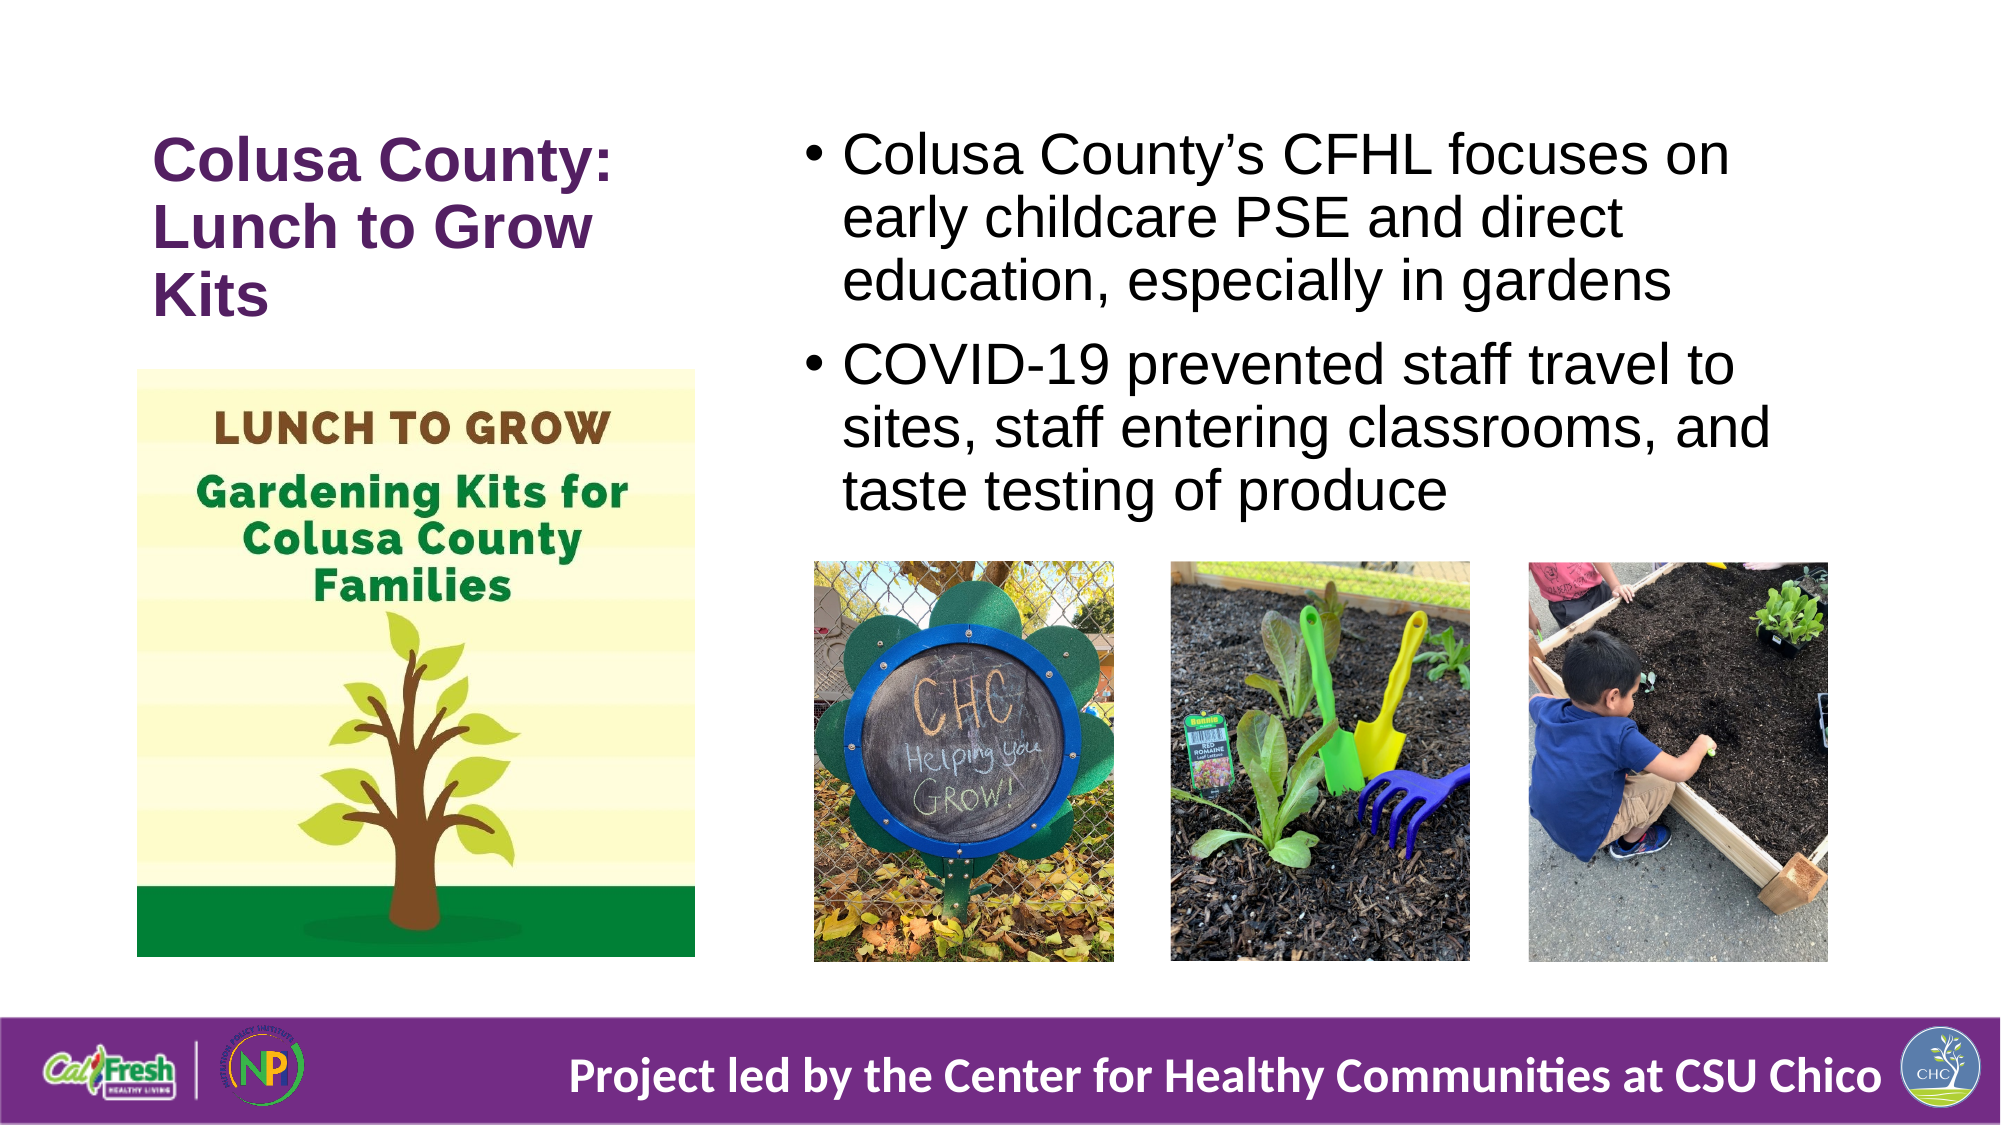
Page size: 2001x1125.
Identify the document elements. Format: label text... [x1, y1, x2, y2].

picture [0, 0, 2001, 1125]
text_box Project led by the Center for Healthy Communities at CSU Chico [428, 1035, 1892, 1110]
title Colusa County: Lunch to Grow Kits [137, 116, 702, 338]
list [137, 390, 783, 963]
list Colusa County’s CFHL focuses on early childcare PSE and direct education, especially in gardens COVID-19 prevented staff travel to sites, staff entering classrooms, and taste testing of produce [789, 116, 1863, 962]
